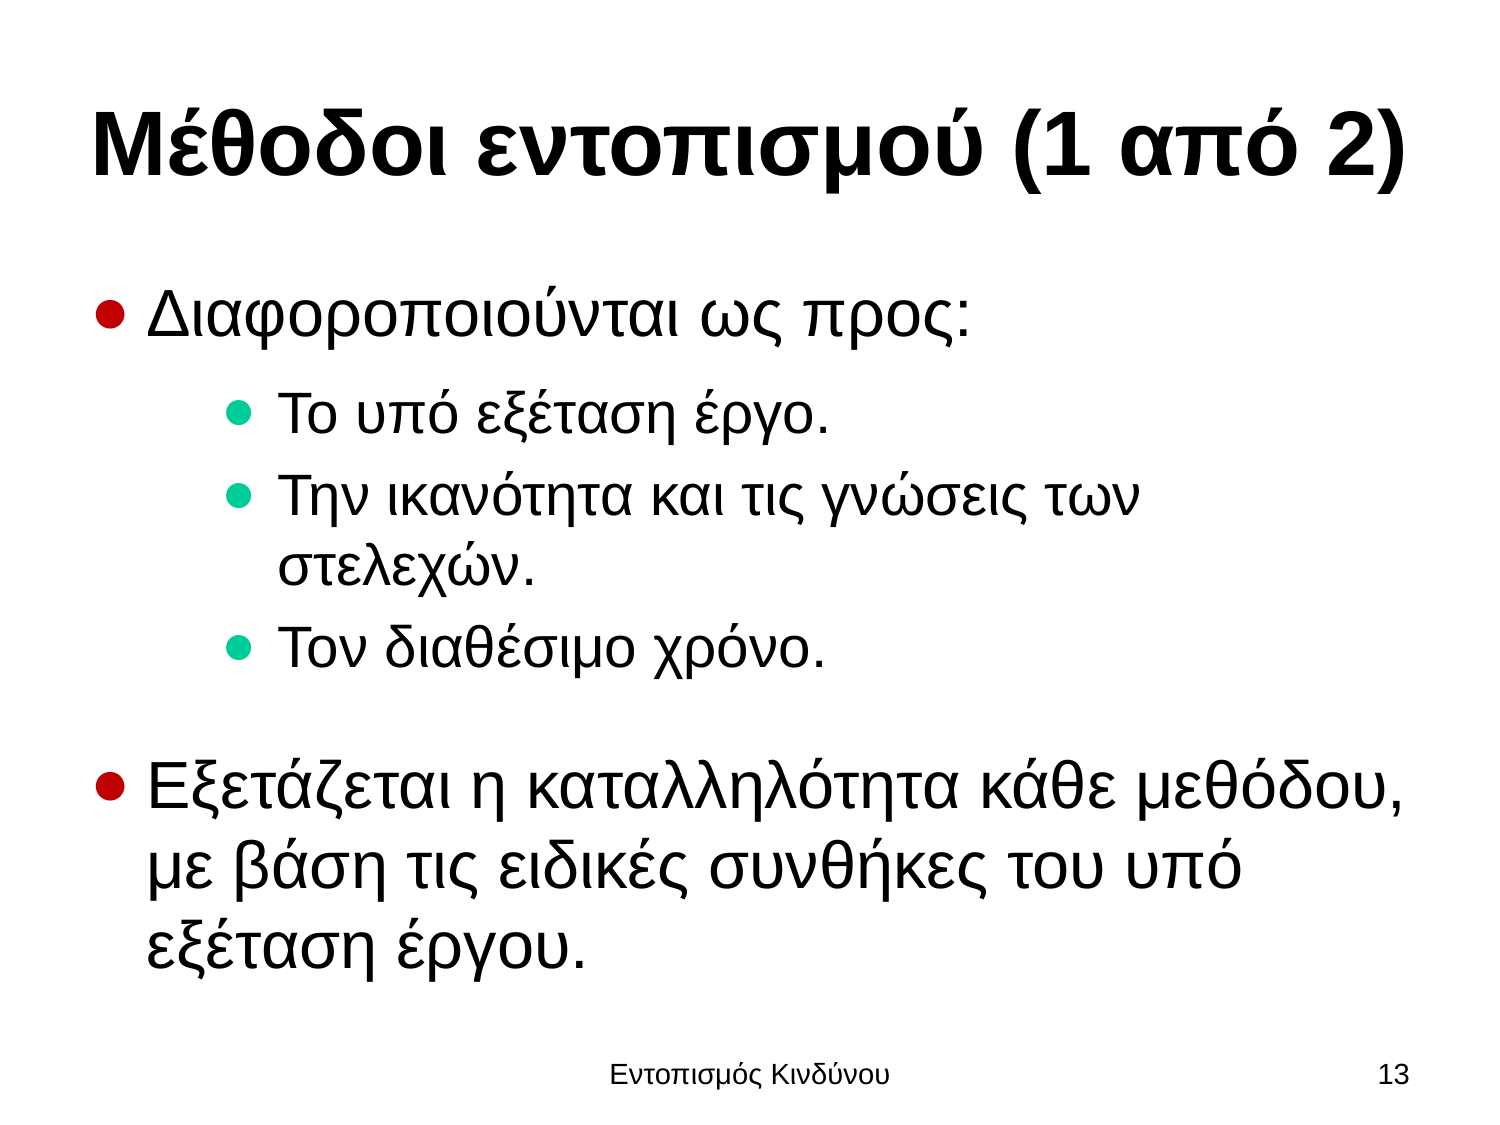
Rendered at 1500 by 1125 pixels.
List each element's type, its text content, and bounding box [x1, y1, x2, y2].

list Διαφοροποιούνται ως προς: Το υπό εξέταση έργο. Την ικανότητα και τις γνώσεις των στελεχών. Τον διαθέσιμο χρόνο. Εξετάζεται η καταλληλότητα κάθε μεθόδου, με βάση τις ειδικές συνθήκες του υπό εξέταση έργου. [75, 262, 1425, 1005]
footer Εντοπισμός Κινδύνου [512, 1042, 988, 1103]
slide_number 13 [1074, 1042, 1425, 1103]
title Μέθοδοι εντοπισμού (1 από 2) [75, 45, 1425, 233]
